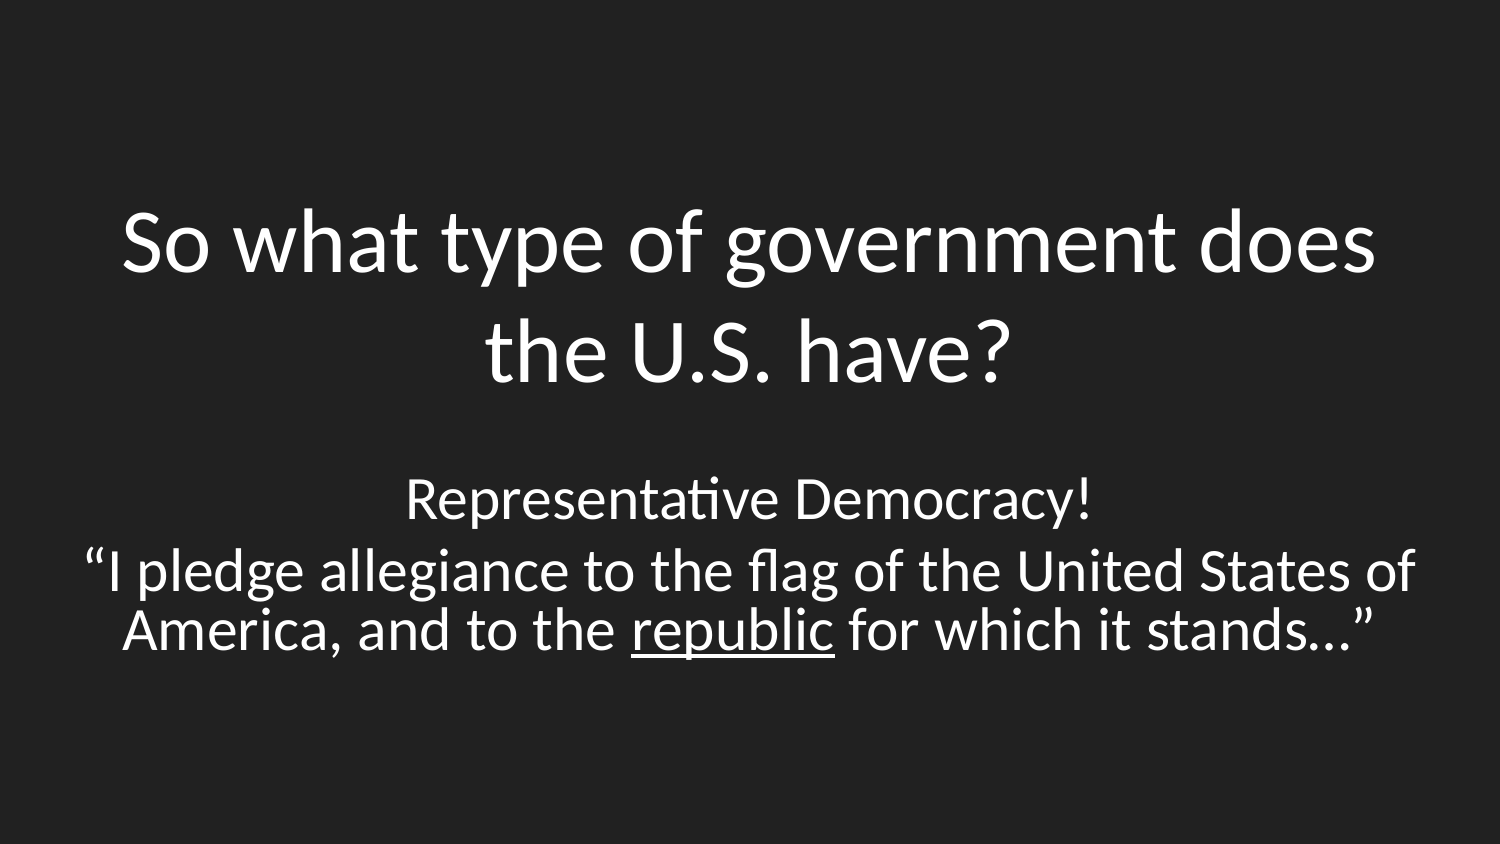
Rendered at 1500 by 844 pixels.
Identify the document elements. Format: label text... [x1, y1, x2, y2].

subtitle Representative Democracy! “I pledge allegiance to the flag of the United States of America, and to the republic for which it stands…” [51, 464, 1449, 595]
title So what type of government does the U.S. have? [51, 122, 1449, 459]
